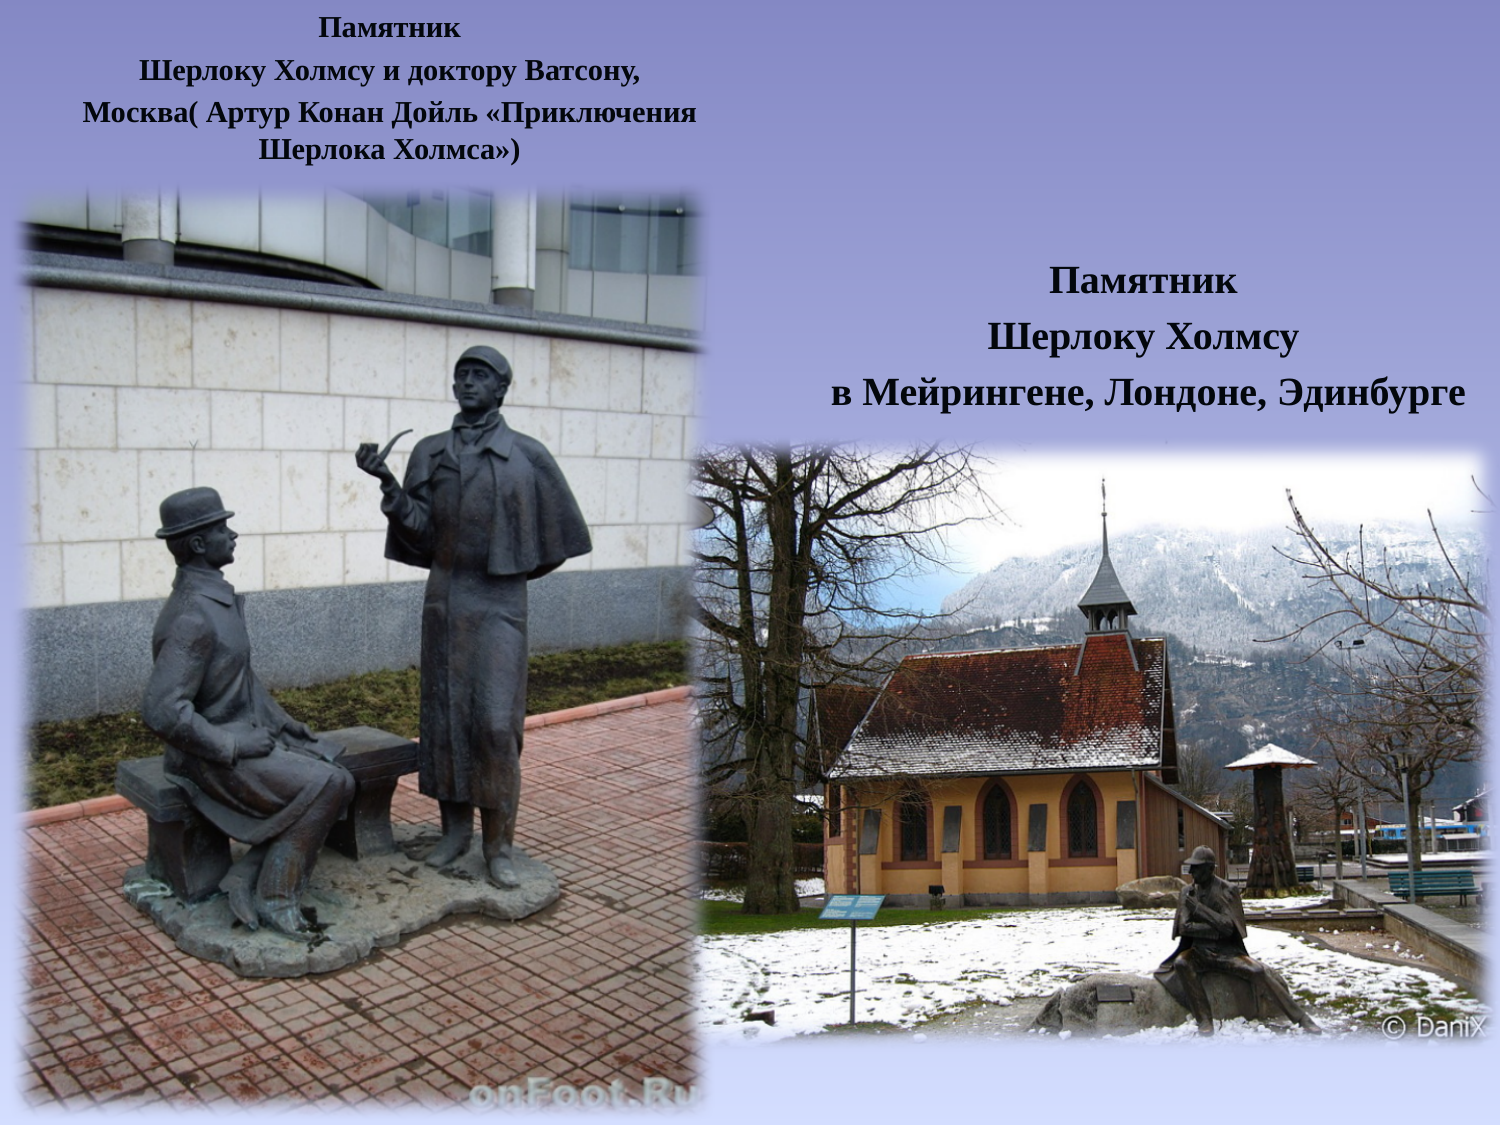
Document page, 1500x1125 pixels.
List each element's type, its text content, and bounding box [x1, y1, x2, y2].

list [9, 180, 715, 1121]
list Памятник Шерлоку Холмсу в Мейрингене, Лондоне, Эдинбурге [797, 243, 1500, 421]
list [678, 435, 1500, 1052]
list Памятник Шерлоку Холмсу и доктору Ватсону, Москва( Артур Конан Дойль «Приключения Шерлока Холмса») [17, 0, 762, 173]
